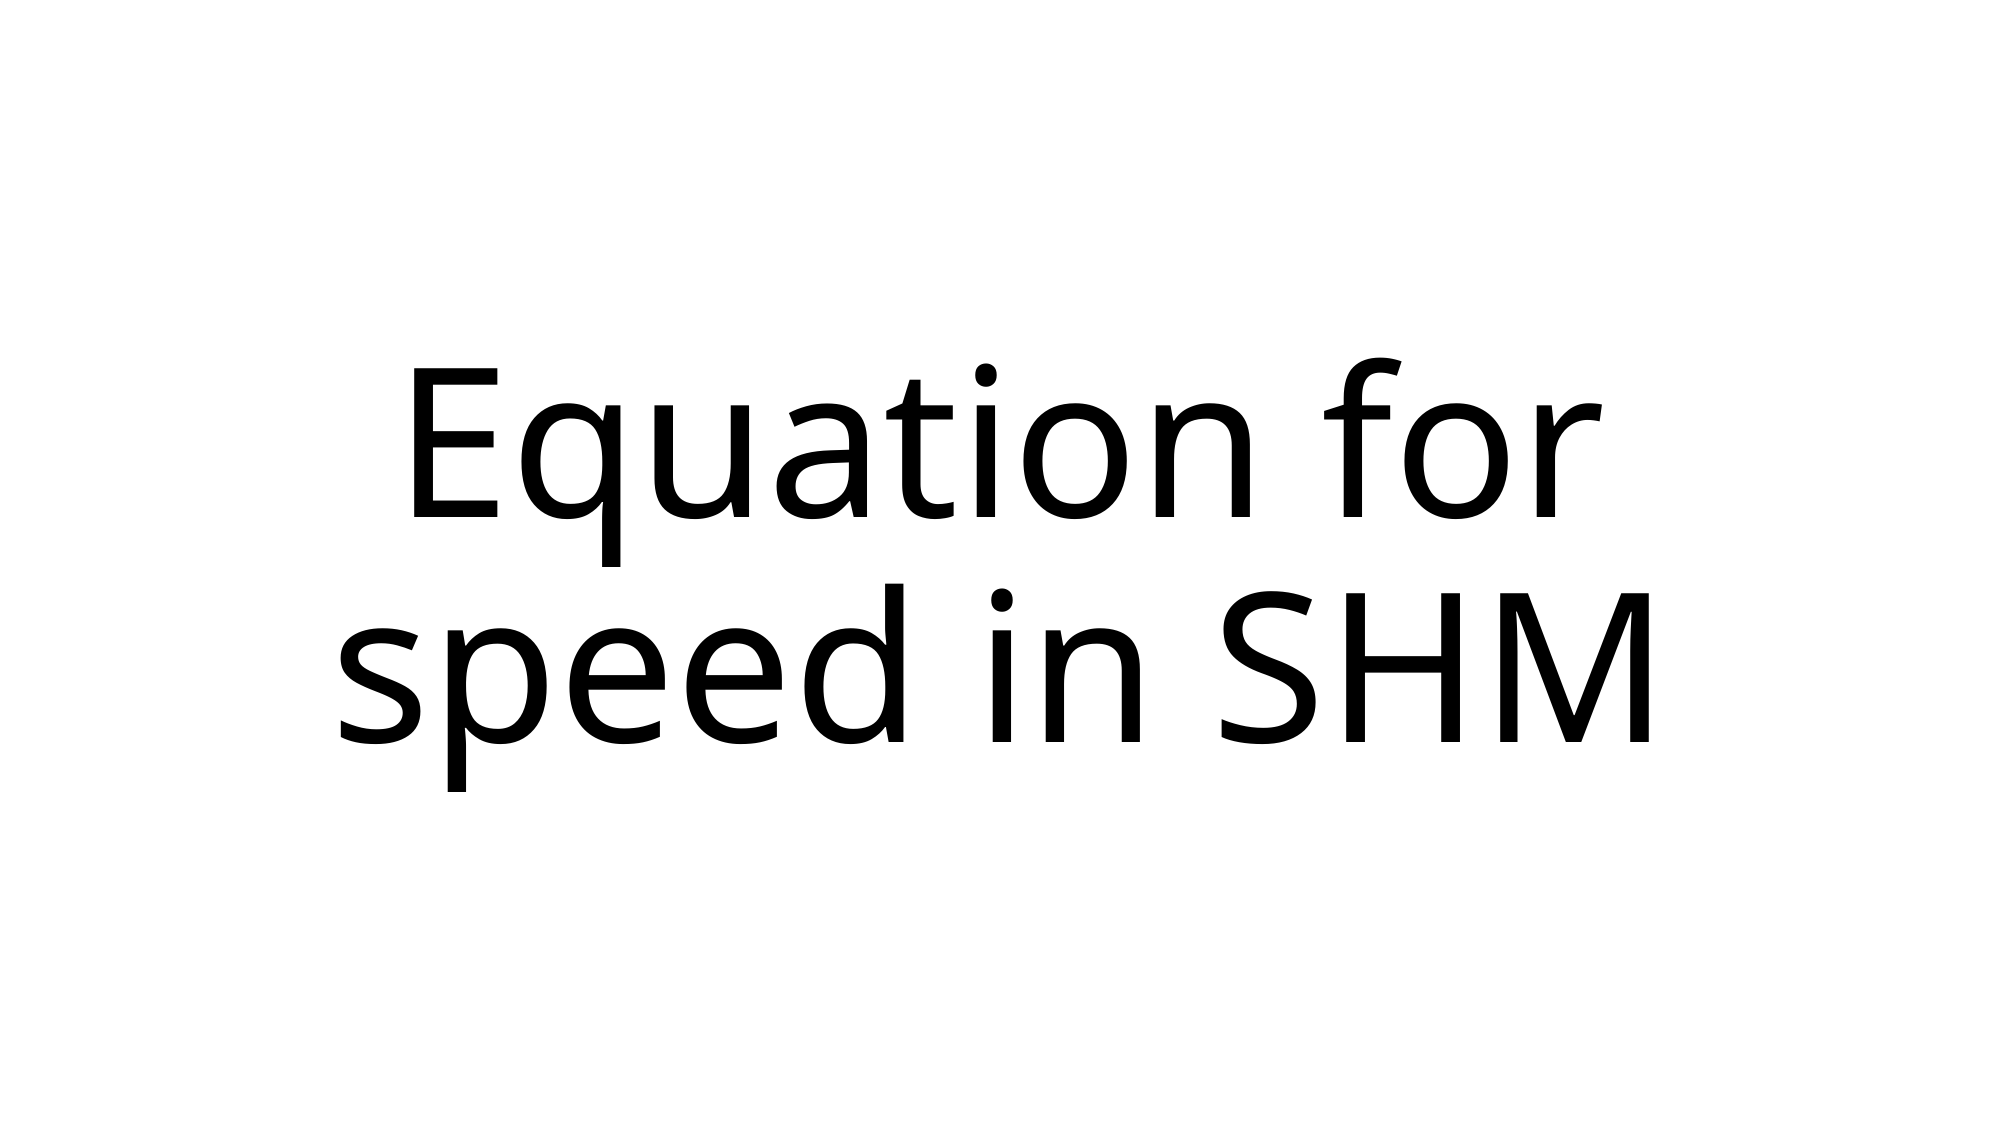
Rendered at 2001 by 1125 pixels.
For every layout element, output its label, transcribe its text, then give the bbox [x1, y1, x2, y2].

title Equation for speed in SHM [137, 75, 1863, 1050]
